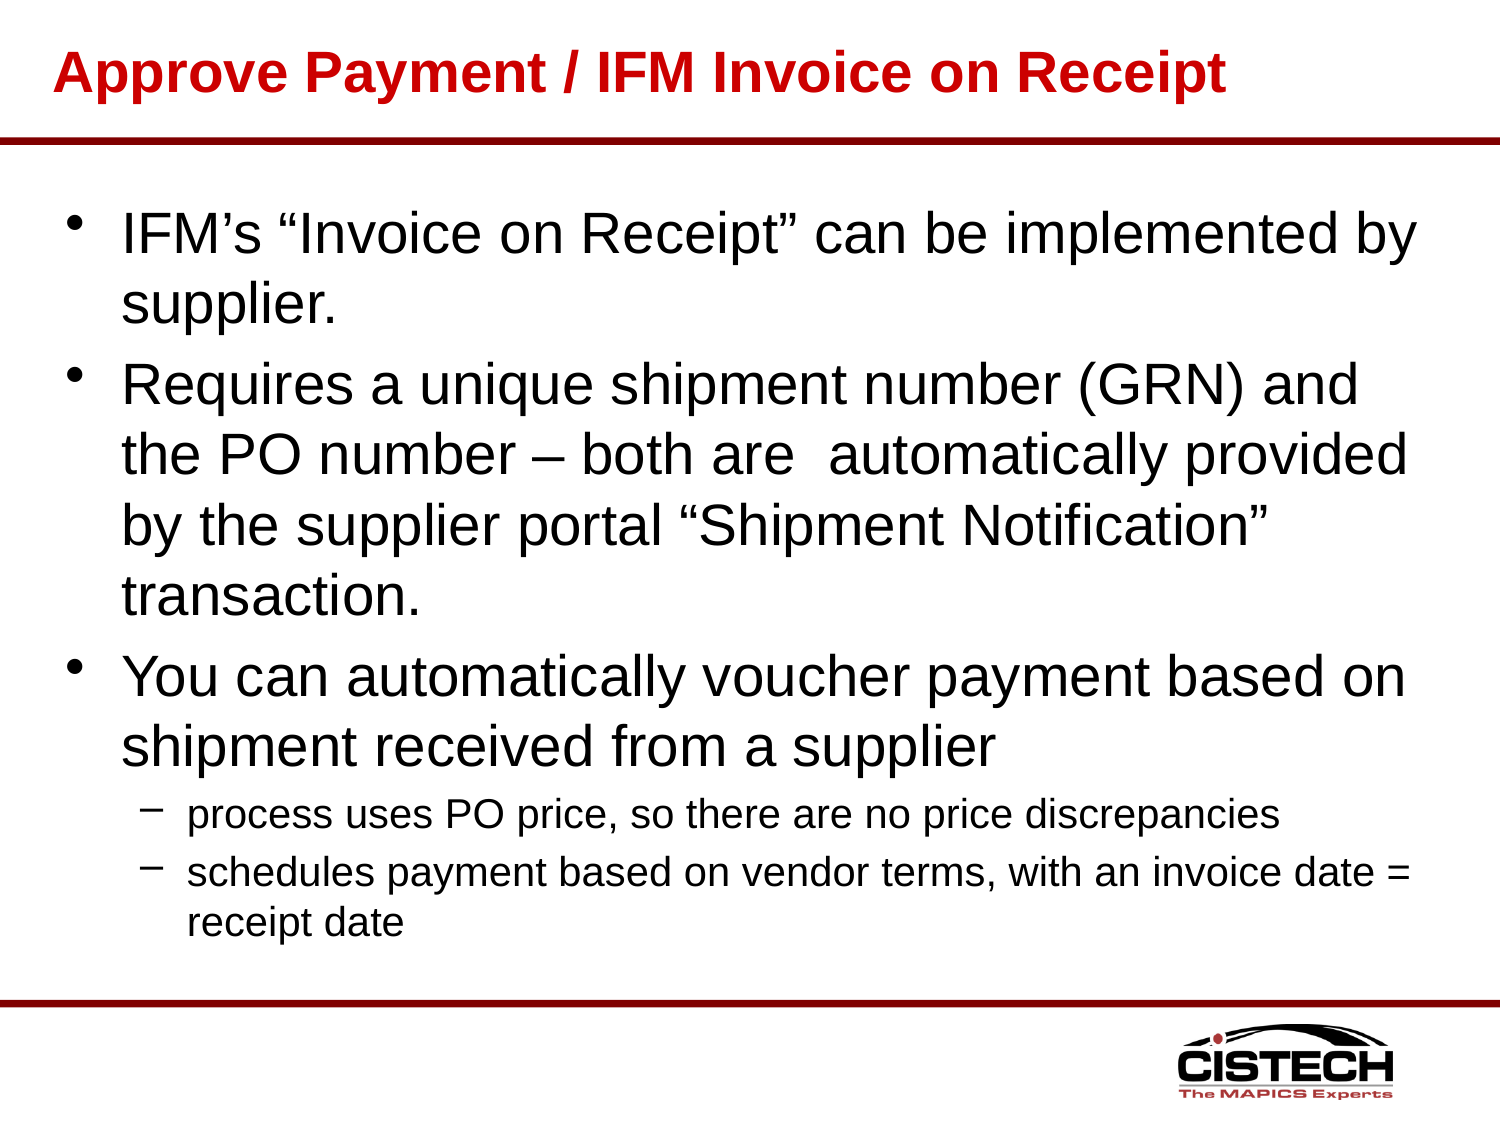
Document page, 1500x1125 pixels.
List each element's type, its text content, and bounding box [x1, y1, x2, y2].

title Approve Payment / IFM Invoice on Receipt [37, 0, 1500, 138]
picture [1175, 1024, 1393, 1100]
list IFM’s “Invoice on Receipt” can be implemented by supplier. Requires a unique shipment number (GRN) and the PO number – both are automatically provided by the supplier portal “Shipment Notification” transaction. You can automatically voucher payment based on shipment received from a supplier process uses PO price, so there are no price discrepancies schedules payment based on vendor terms, with an invoice date = receipt date [49, 187, 1451, 976]
